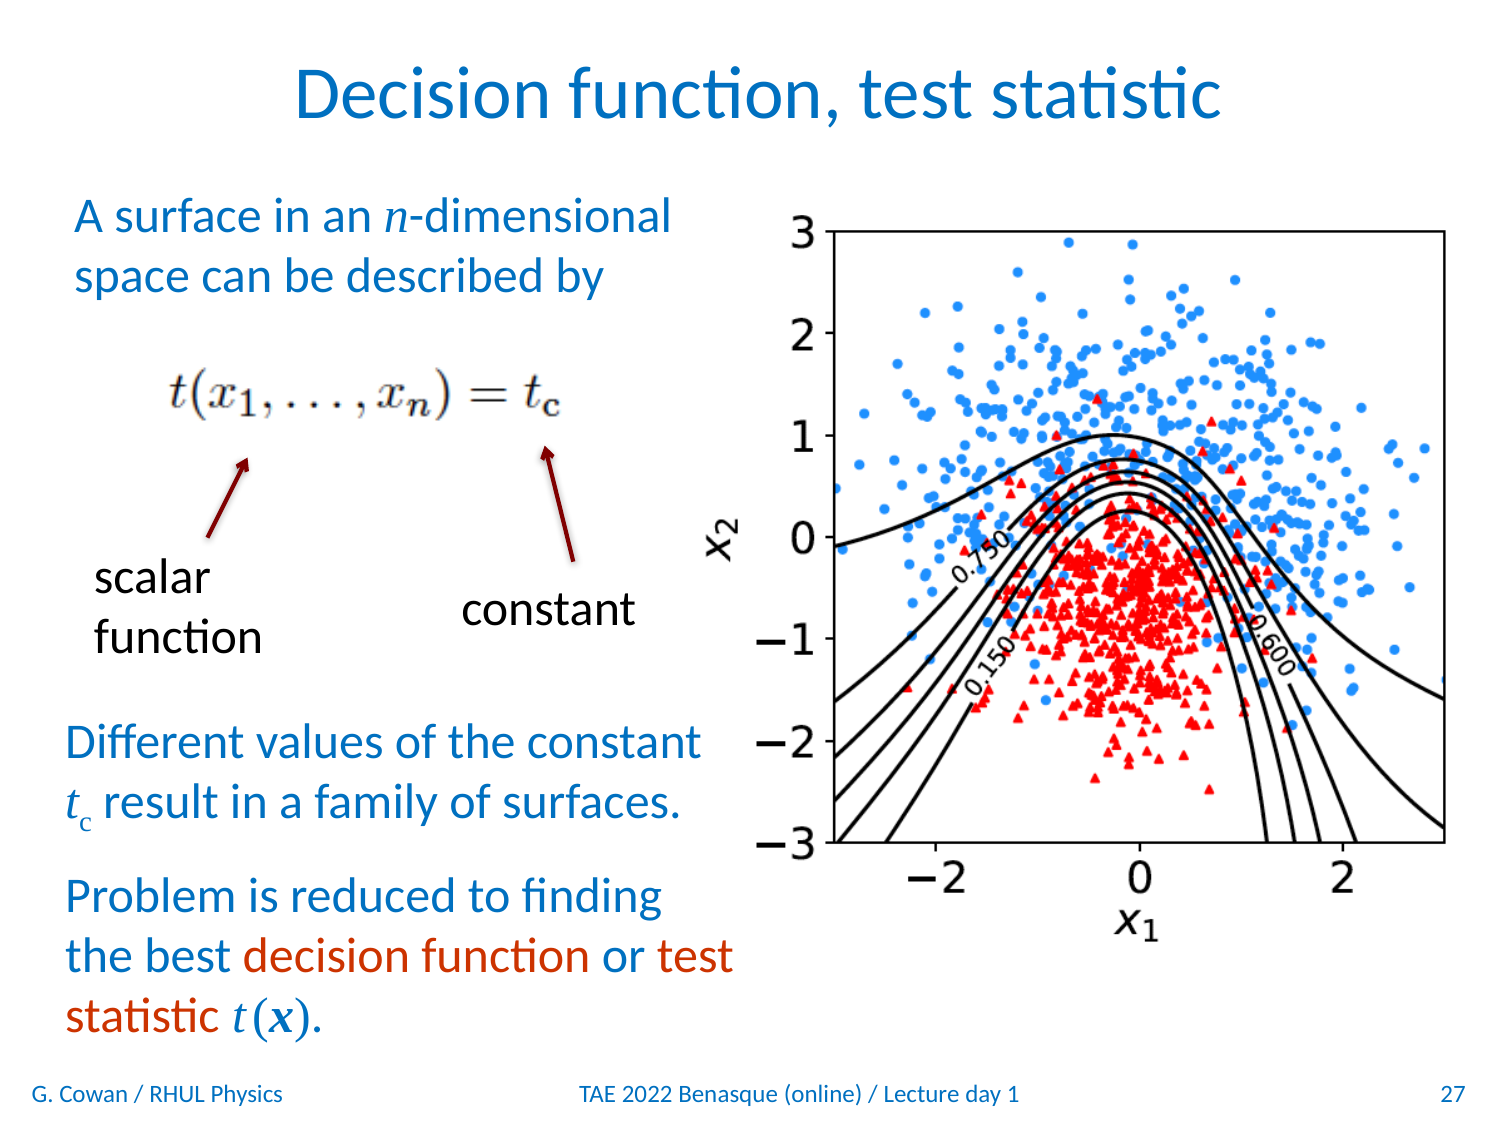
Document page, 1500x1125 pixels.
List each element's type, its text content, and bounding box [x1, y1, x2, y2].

footer TAE 2022 Benasque (online) / Lecture day 1 [367, 1062, 1130, 1123]
slide_number 27 [1130, 1062, 1481, 1123]
text_box constant [446, 568, 652, 643]
slide_number G. Cowan / RHUL Physics [16, 1062, 367, 1123]
text_box Decision function, test statistic [33, 19, 1484, 157]
picture [699, 208, 1452, 948]
picture [156, 347, 574, 442]
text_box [544, 445, 574, 562]
text_box Different values of the constant tc result in a family of surfaces. Problem is reduced to finding the best decision function or test statistic t (x). [50, 701, 752, 1050]
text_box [207, 457, 248, 538]
text_box scalar function [79, 535, 279, 671]
text_box A surface in an n-dimensional space can be described by [59, 174, 699, 310]
